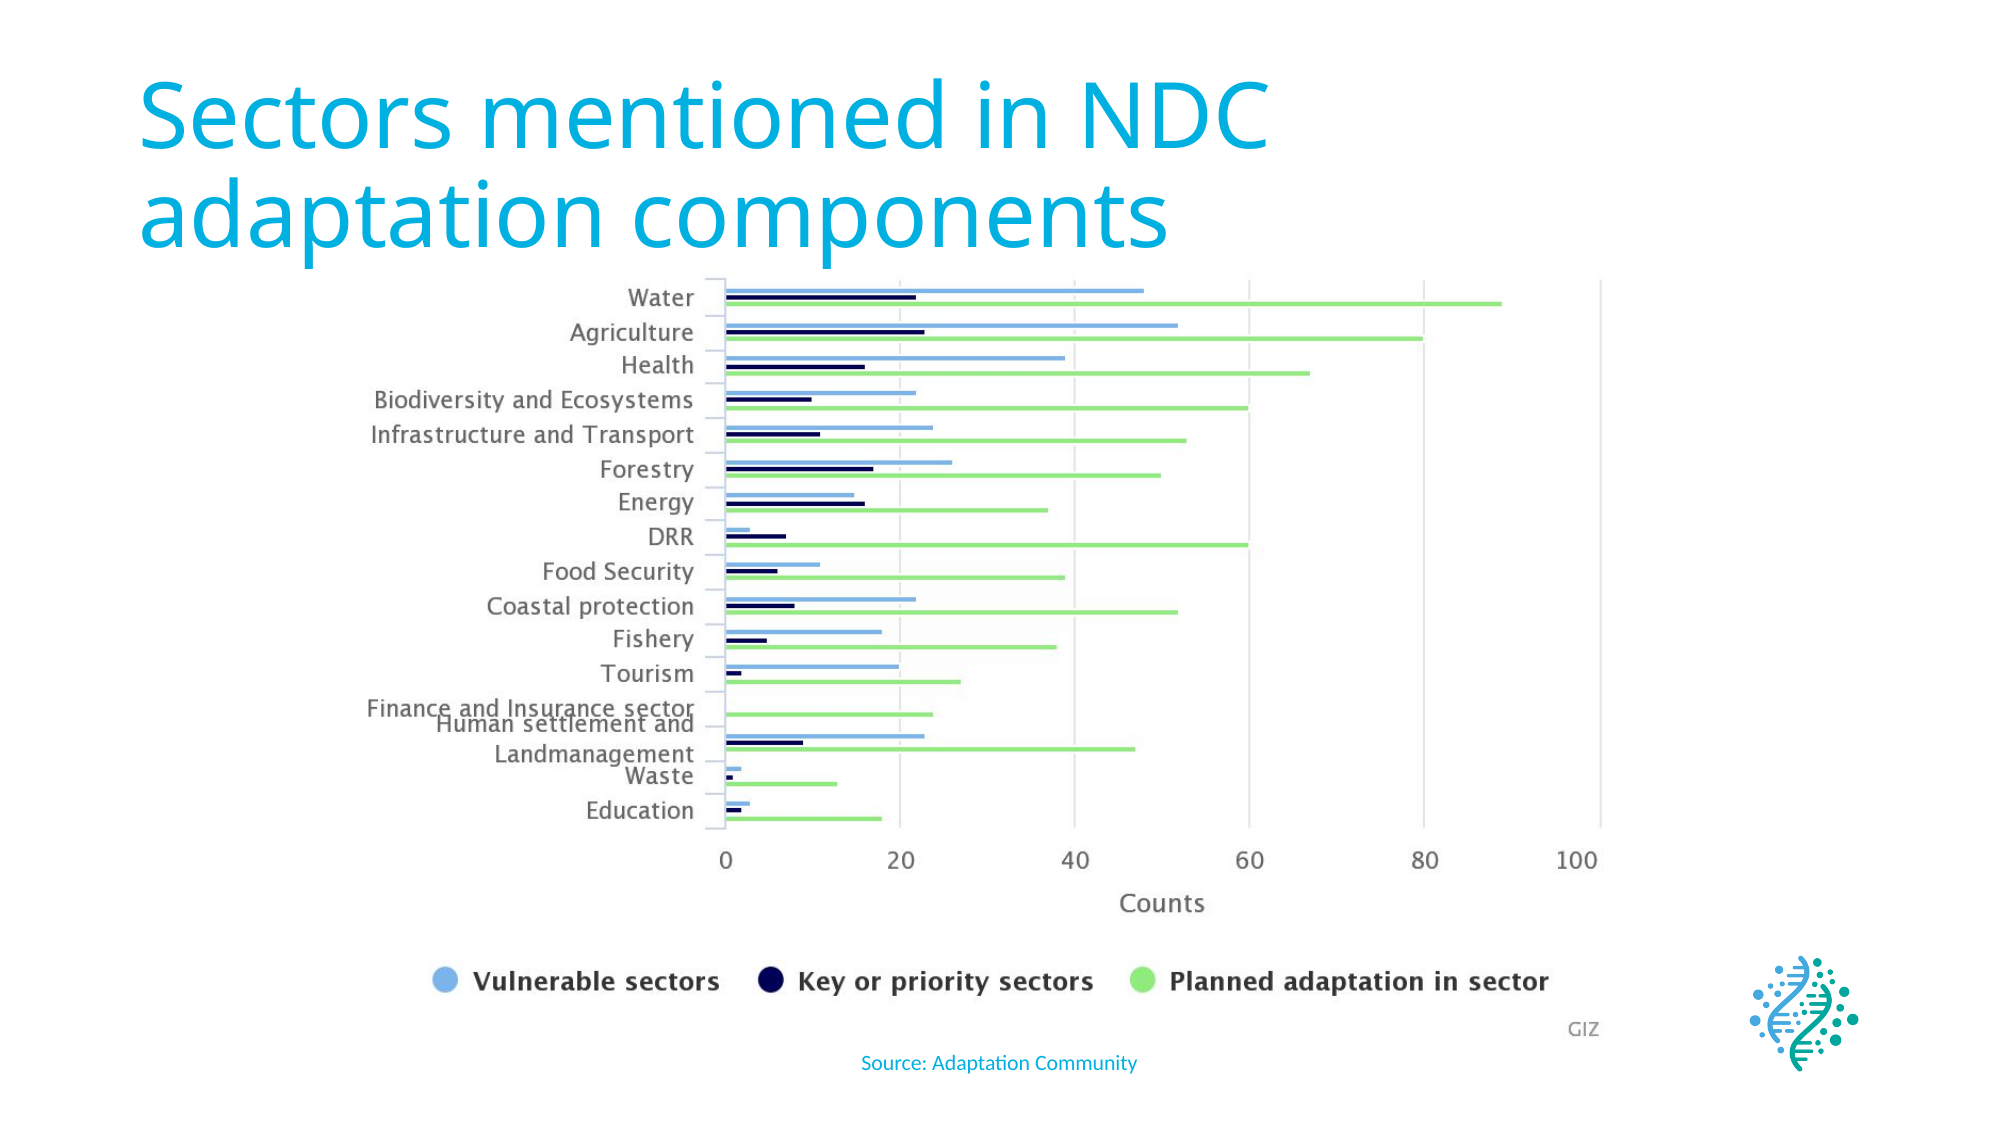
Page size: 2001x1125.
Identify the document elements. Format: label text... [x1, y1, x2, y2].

text_box Source: Adaptation Community [846, 1047, 1153, 1082]
picture [343, 262, 1621, 1047]
picture [1749, 954, 1859, 1073]
title Sectors mentioned in NDC adaptation components [123, 59, 1880, 278]
